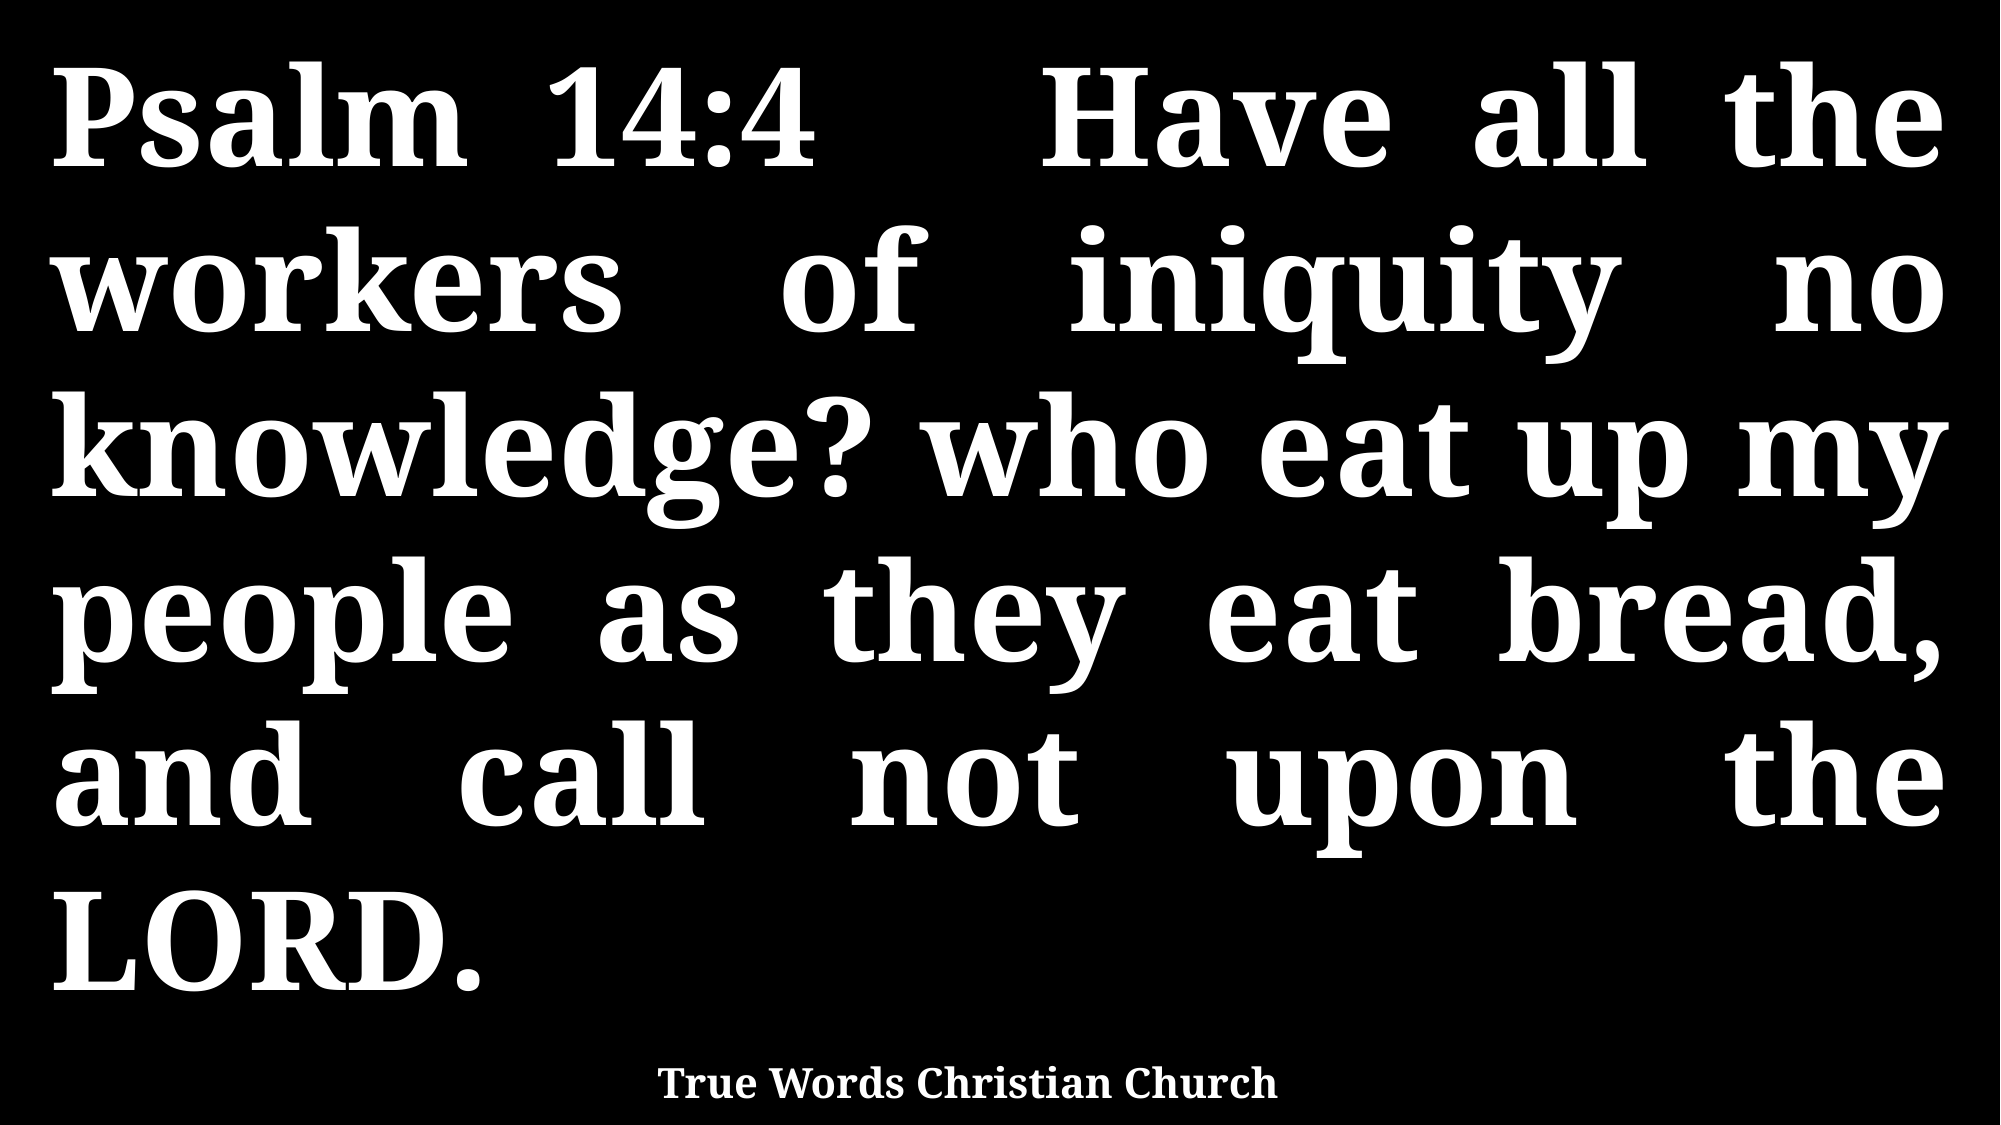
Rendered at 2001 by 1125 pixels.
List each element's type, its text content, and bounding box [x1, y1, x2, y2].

text_box True Words Christian Church [642, 1049, 1294, 1114]
text_box Psalm 14:4 Have all the workers of iniquity no knowledge? who eat up my people as they eat bread, and call not upon the LORD. [35, 21, 1965, 1026]
